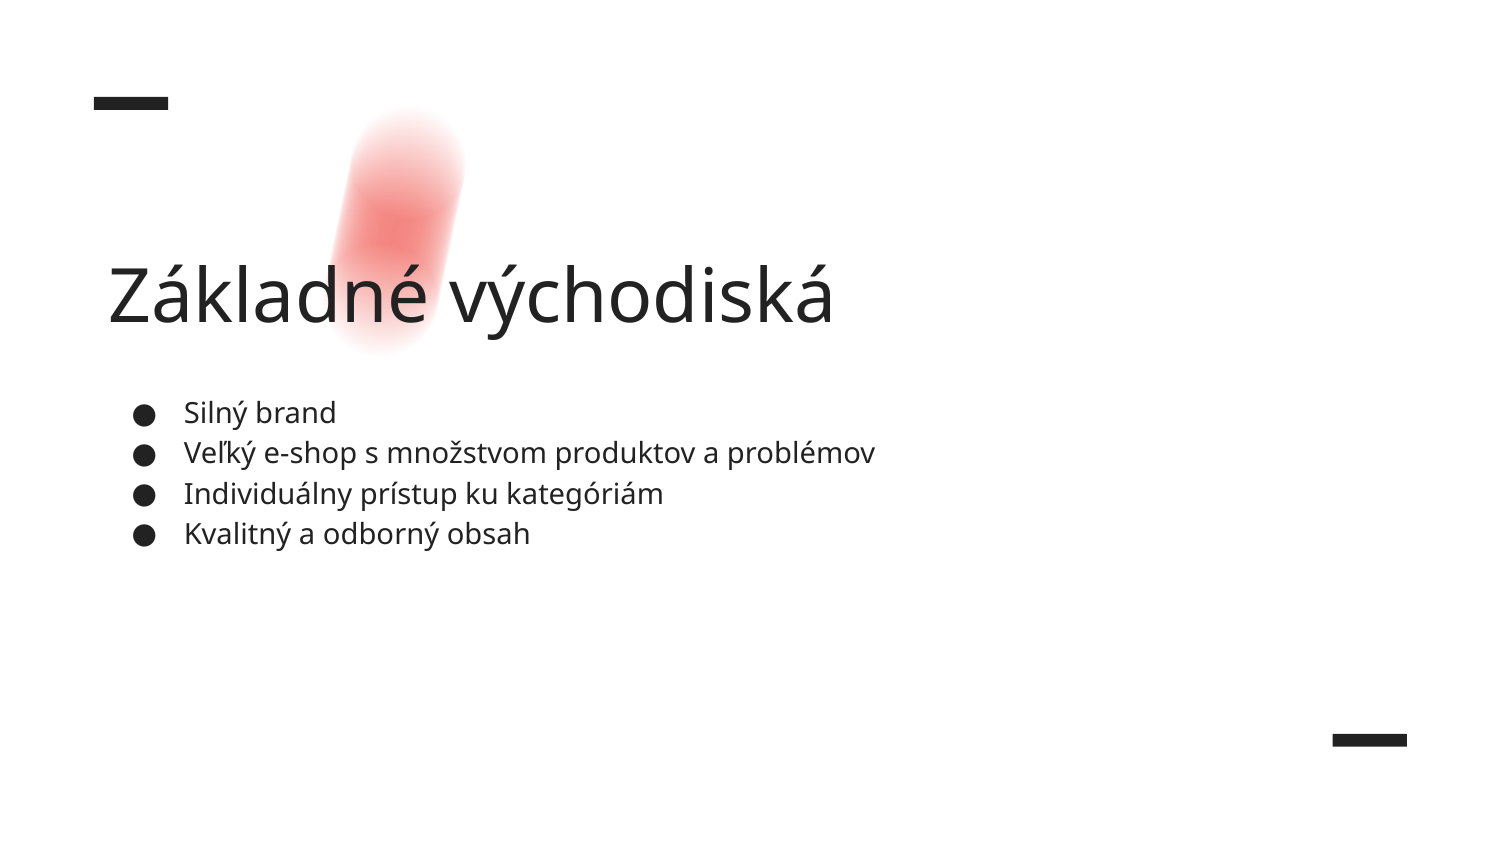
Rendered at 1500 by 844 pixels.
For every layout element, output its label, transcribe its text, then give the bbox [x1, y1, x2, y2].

text_box [1332, 733, 1407, 747]
text_box [93, 96, 169, 110]
text_box Základné východiská Silný brand Veľký e-shop s množstvom produktov a problémov Individuálny prístup ku kategóriám Kvalitný a odborný obsah [93, 232, 1246, 747]
picture [260, 106, 529, 297]
